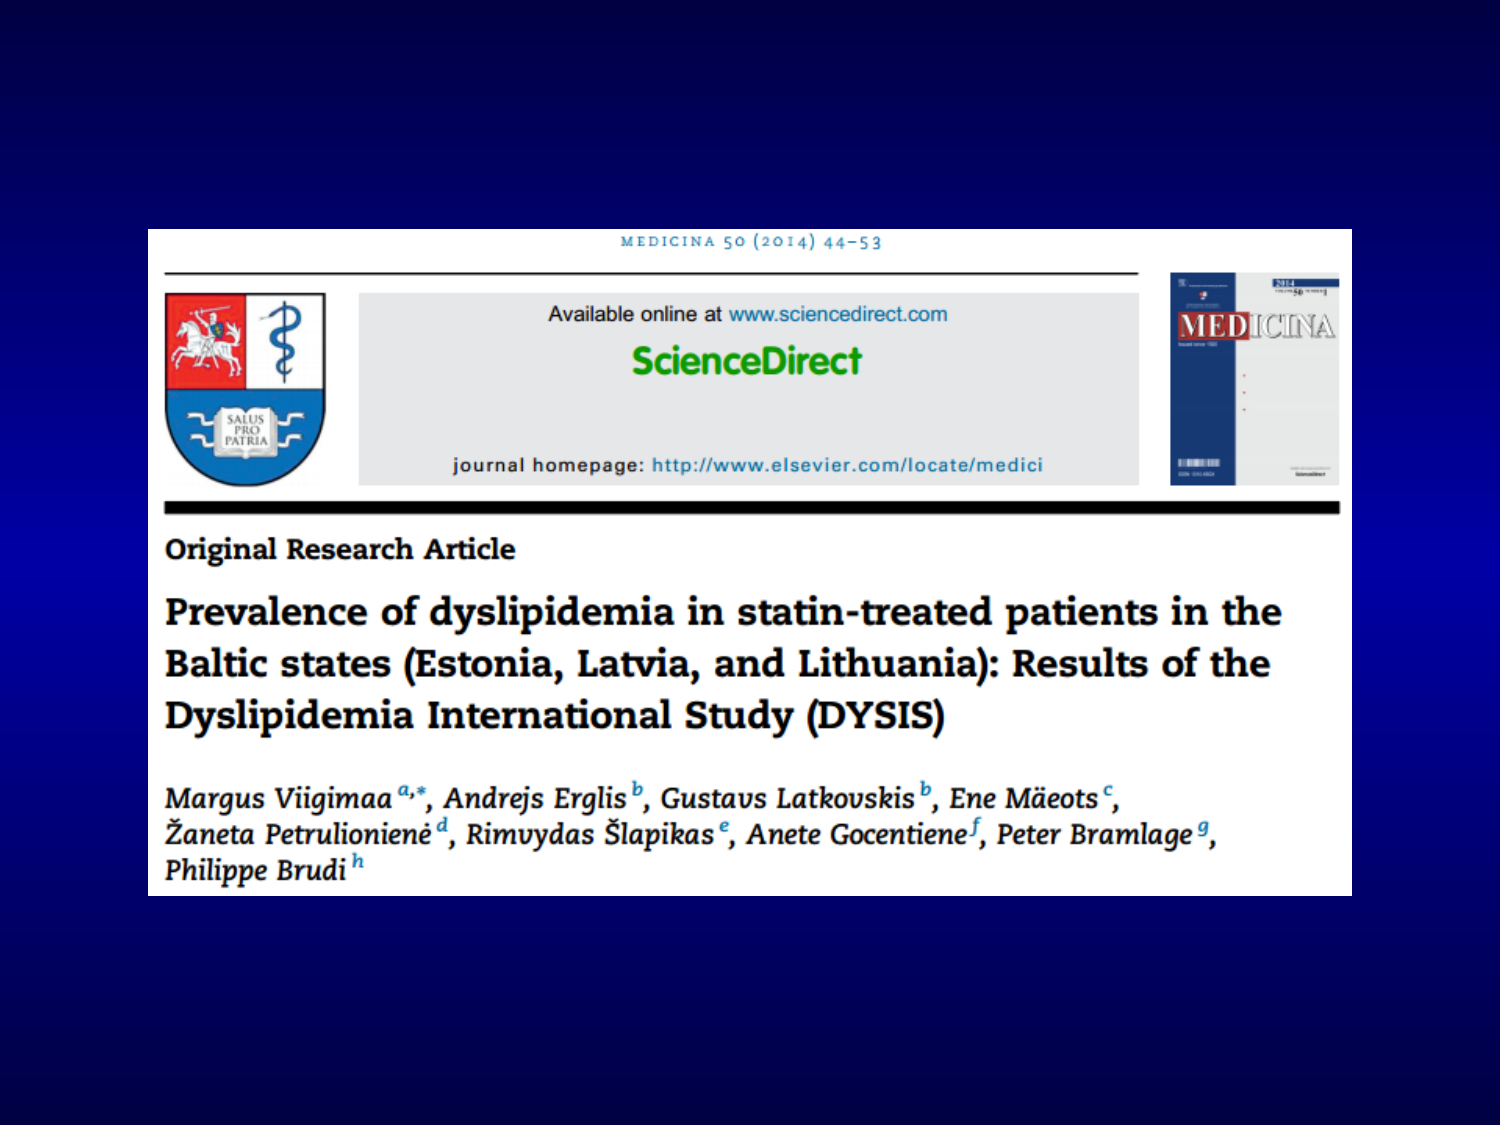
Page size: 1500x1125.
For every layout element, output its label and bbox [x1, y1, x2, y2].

picture [148, 229, 1352, 896]
